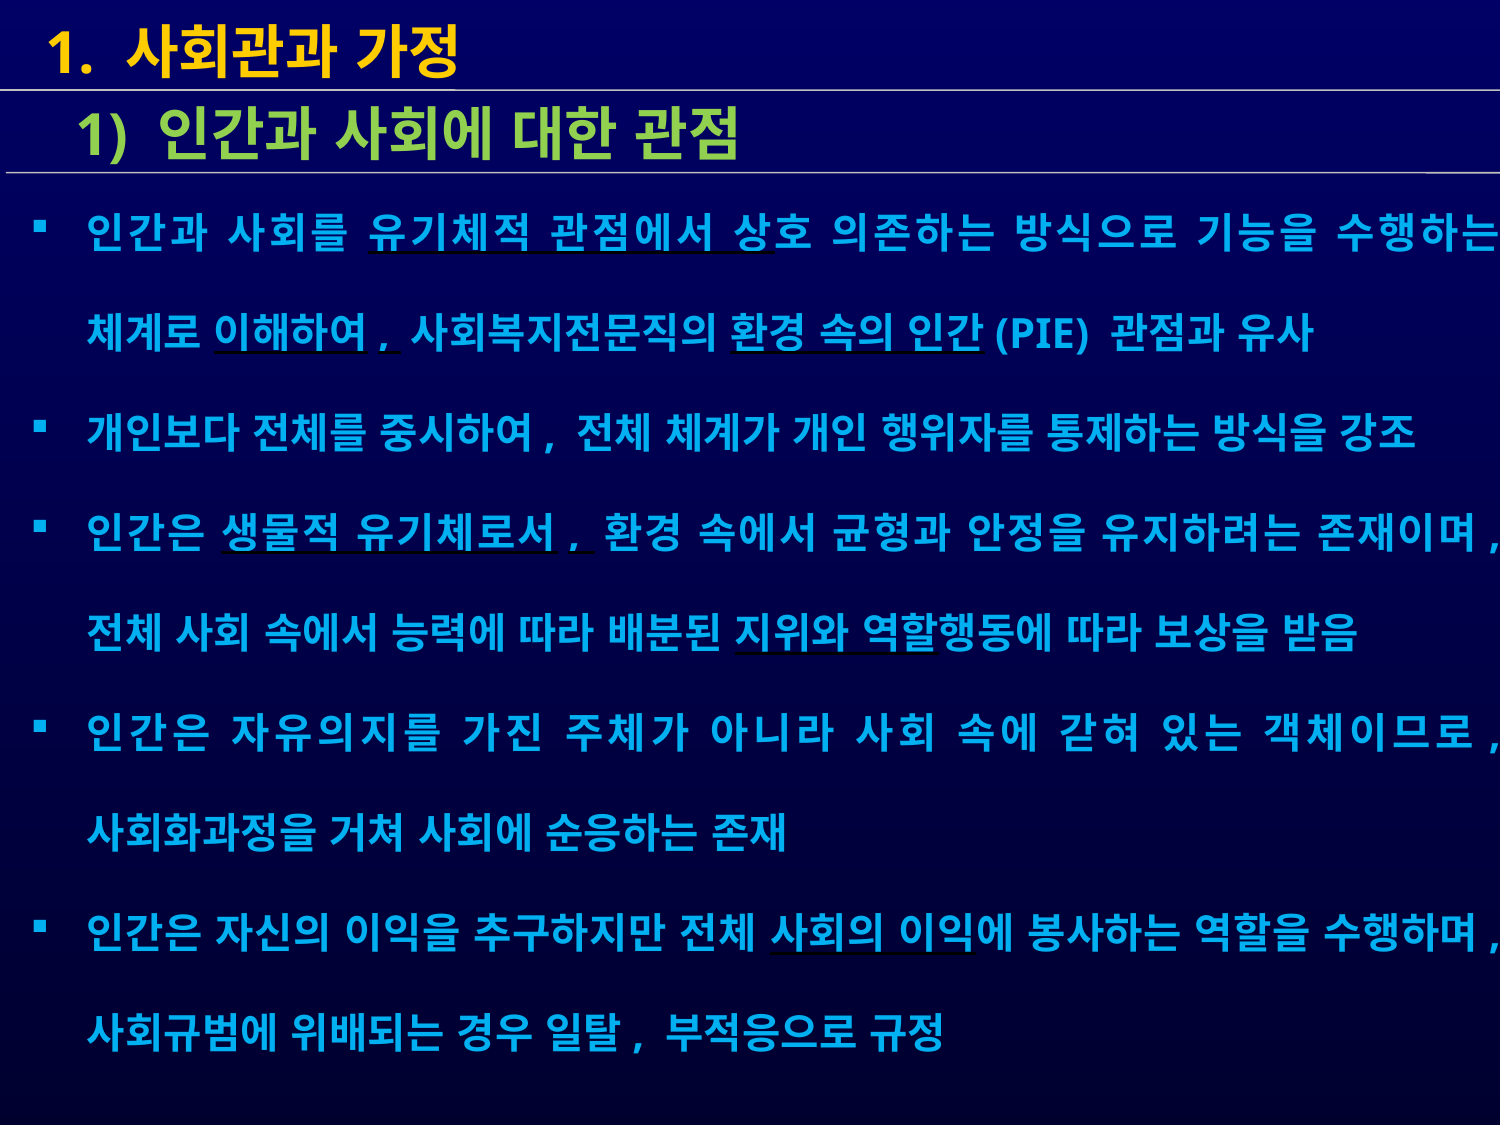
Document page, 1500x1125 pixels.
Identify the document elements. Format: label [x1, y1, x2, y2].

text_box [0, 7, 1500, 1056]
